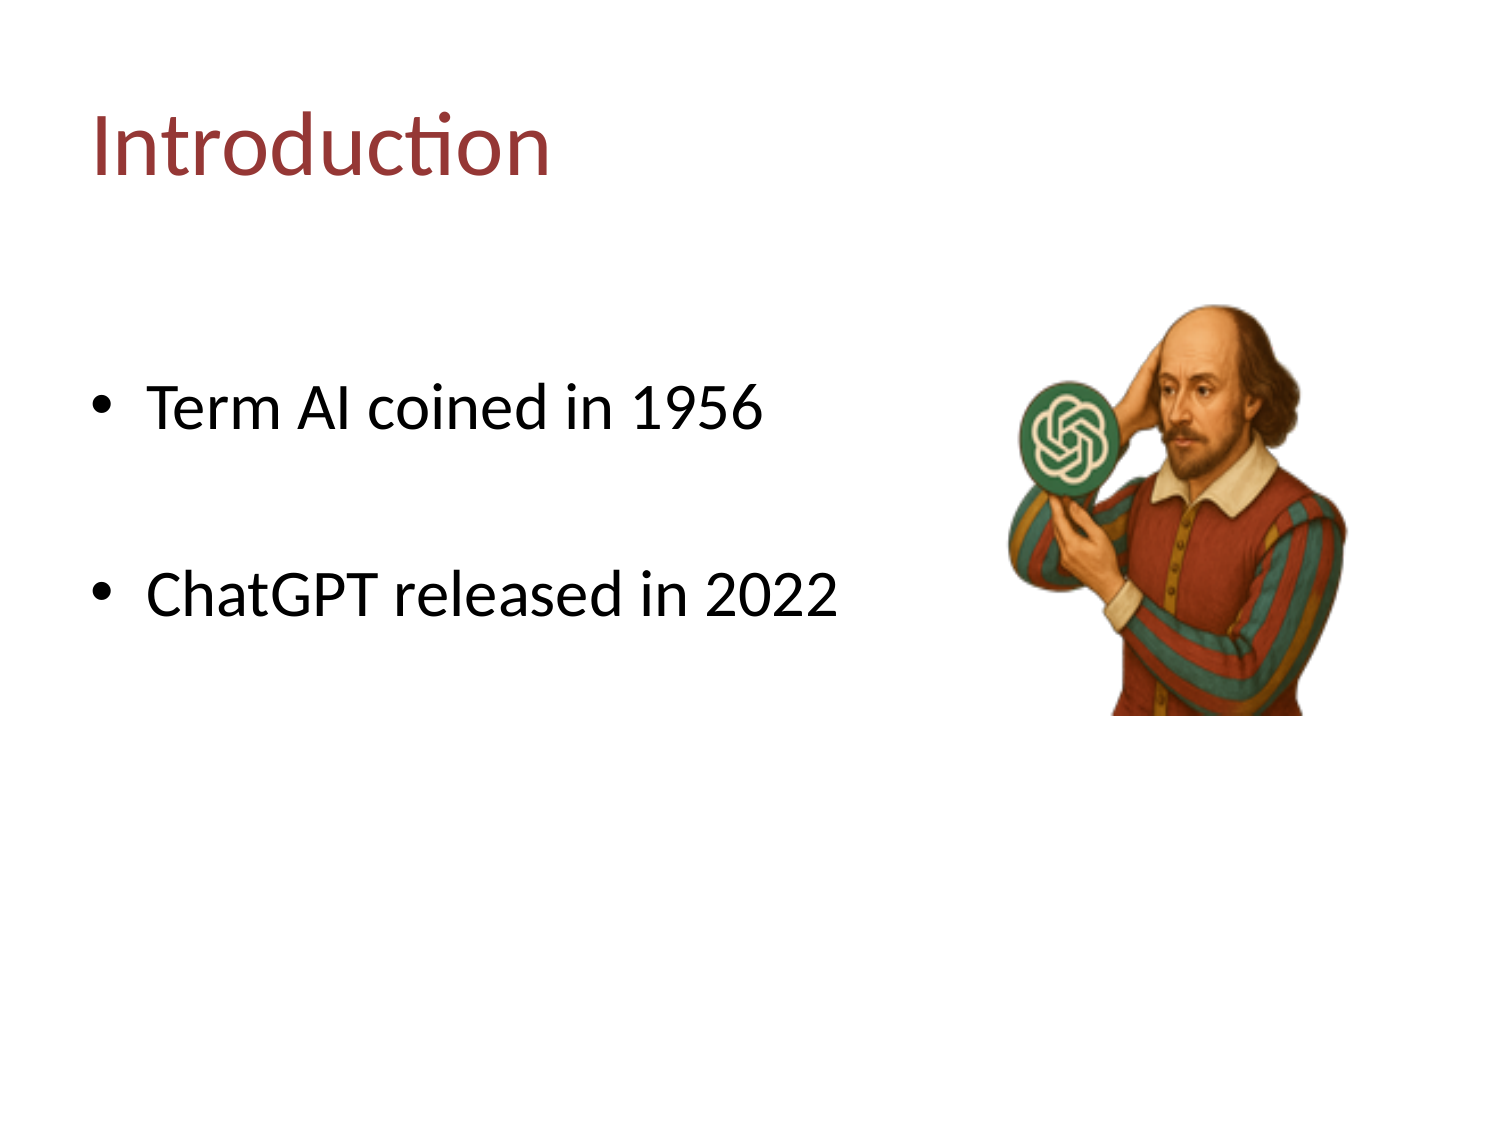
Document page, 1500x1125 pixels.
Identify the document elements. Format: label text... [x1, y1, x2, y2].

title Introduction [75, 45, 1425, 233]
picture [991, 290, 1362, 717]
list Term AI coined in 1956 ChatGPT released in 2022 [75, 262, 1317, 1005]
